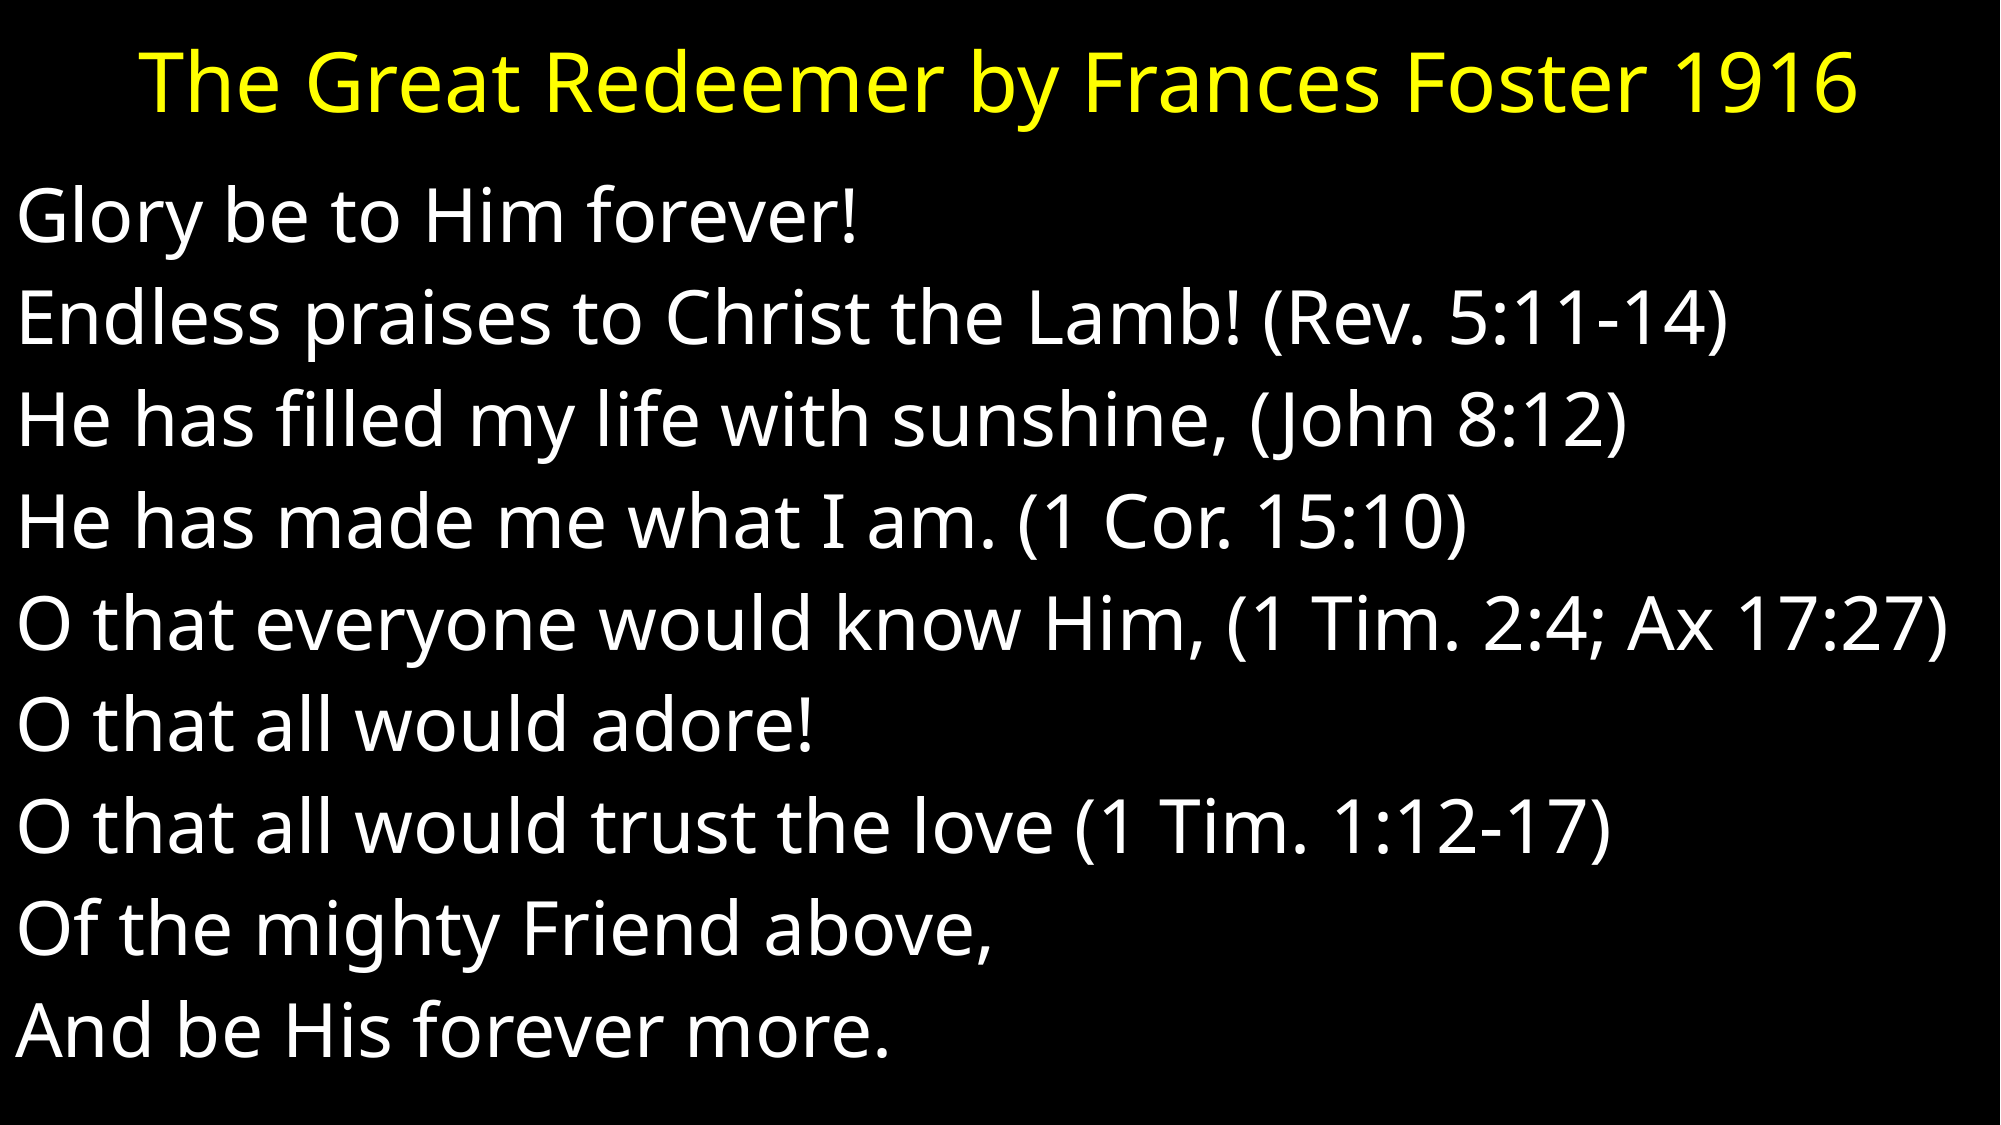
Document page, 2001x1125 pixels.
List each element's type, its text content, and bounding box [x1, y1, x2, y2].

list Glory be to Him forever! Endless praises to Christ the Lamb! (Rev. 5:11-14) He has filled my life with sunshine, (John 8:12) He has made me what I am. (1 Cor. 15:10) O that everyone would know Him, (1 Tim. 2:4; Ax 17:27) O that all would adore! O that all would trust the love (1 Tim. 1:12-17) Of the mighty Friend above, And be His forever more. [0, 170, 2000, 1125]
title The Great Redeemer by Frances Foster 1916 [0, 0, 2000, 170]
